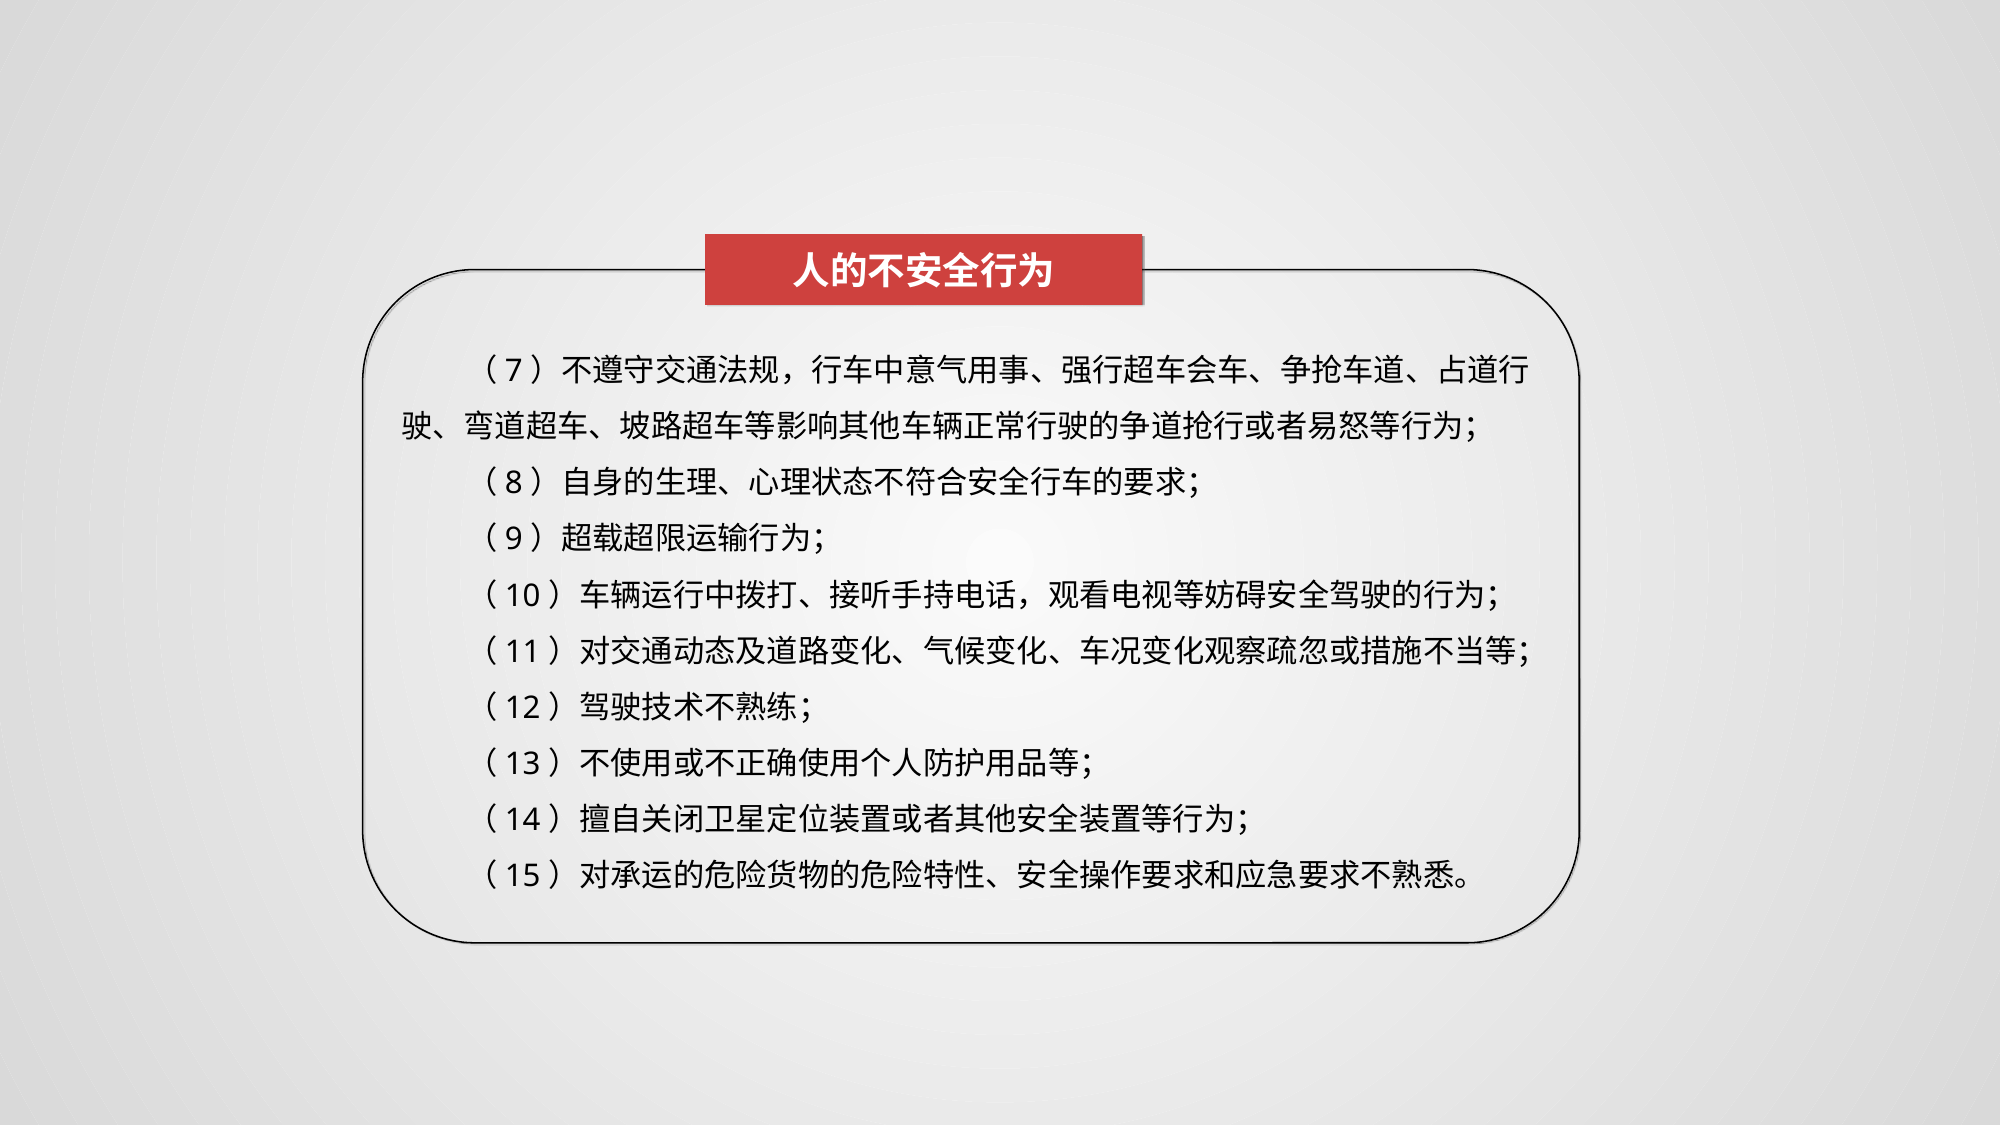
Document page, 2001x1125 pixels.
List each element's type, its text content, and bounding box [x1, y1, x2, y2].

text_box [362, 269, 1580, 943]
text_box 人的不安全行为 [705, 234, 1143, 305]
